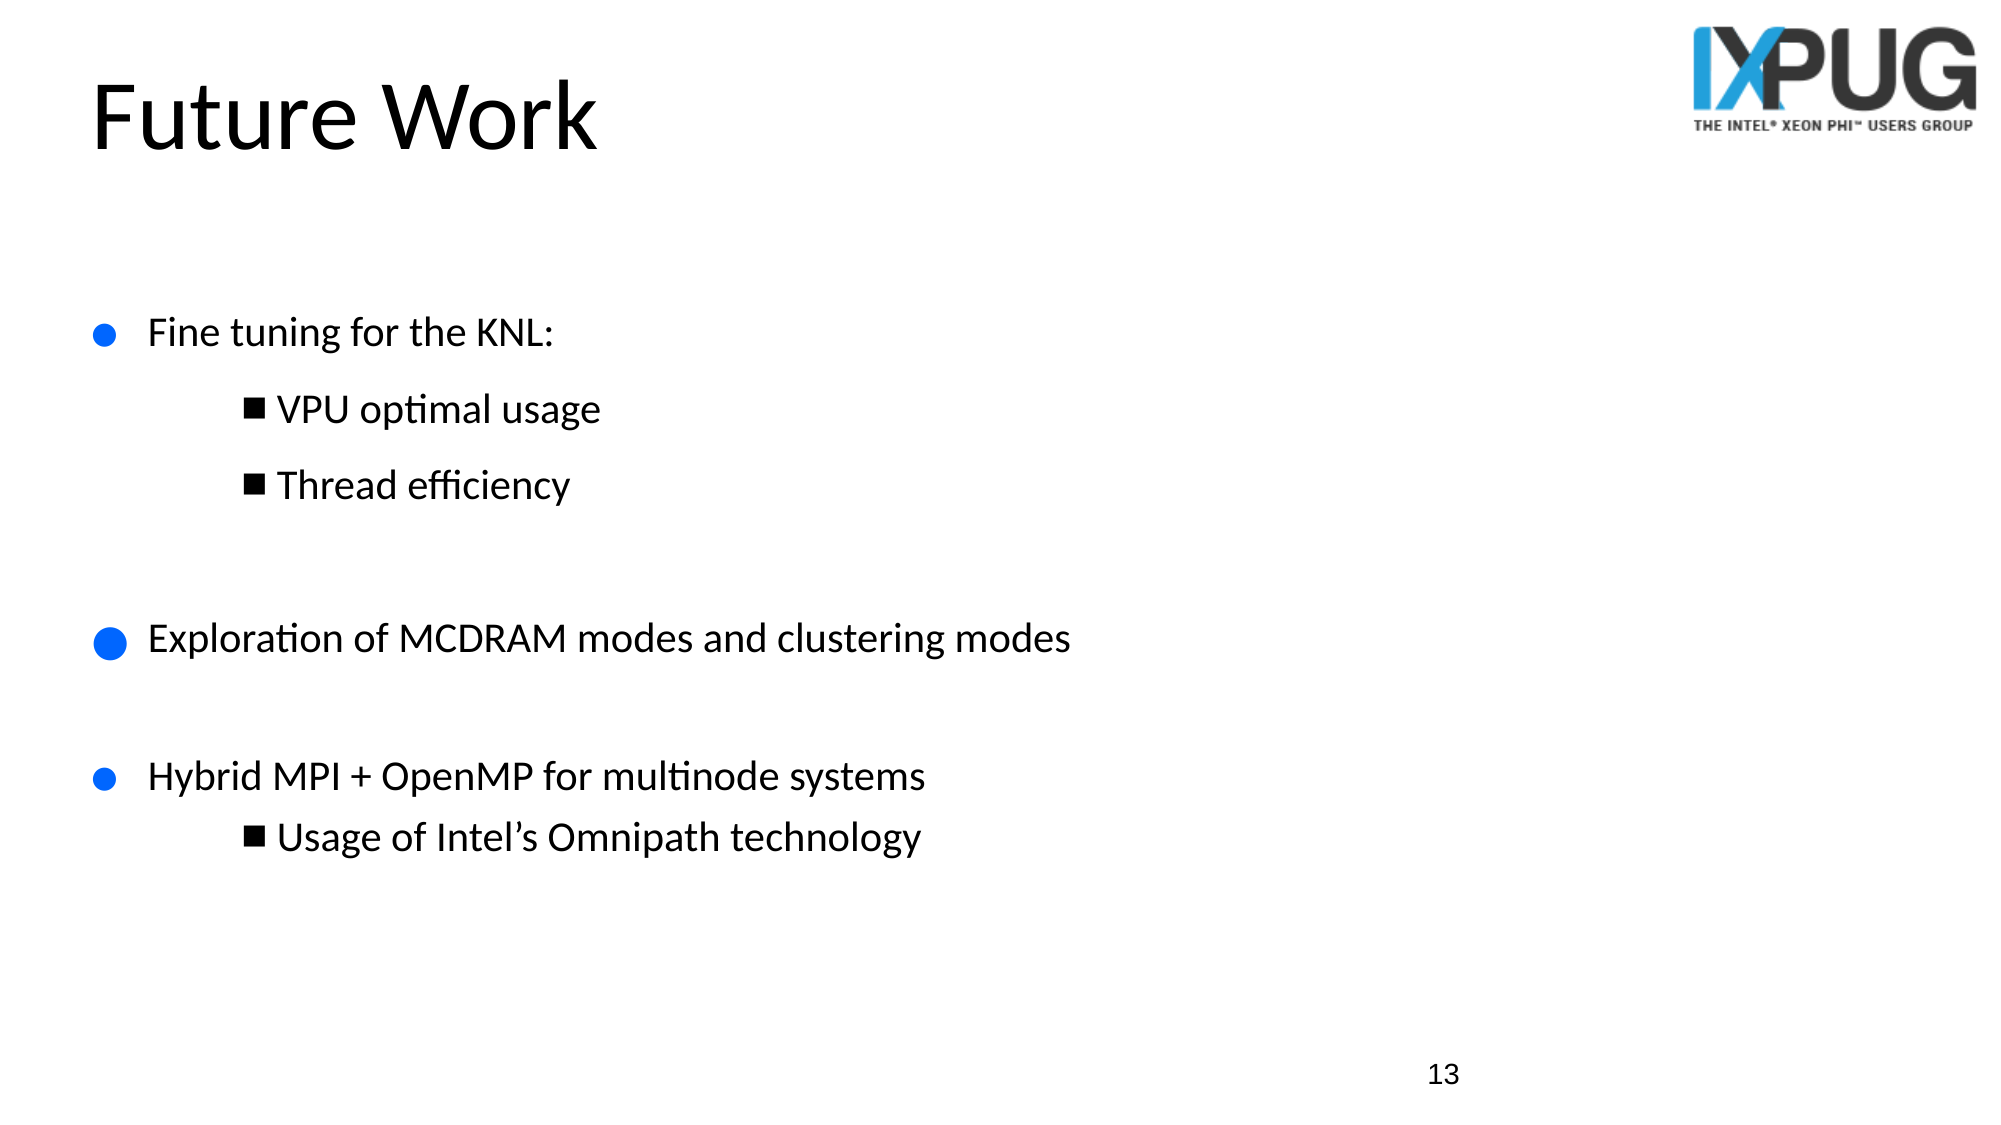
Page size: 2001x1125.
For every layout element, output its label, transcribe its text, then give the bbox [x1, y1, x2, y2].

picture [1691, 24, 1981, 136]
subtitle Fine tuning for the KNL: VPU optimal usage Thread efficiency Exploration of MCDRAM modes and clustering modes Hybrid MPI + OpenMP for multinode systems Usage of Intel’s Omnipath technology [76, 271, 1898, 1023]
title Future Work [76, 47, 1454, 179]
slide_number ‹#› [1412, 1042, 1863, 1103]
